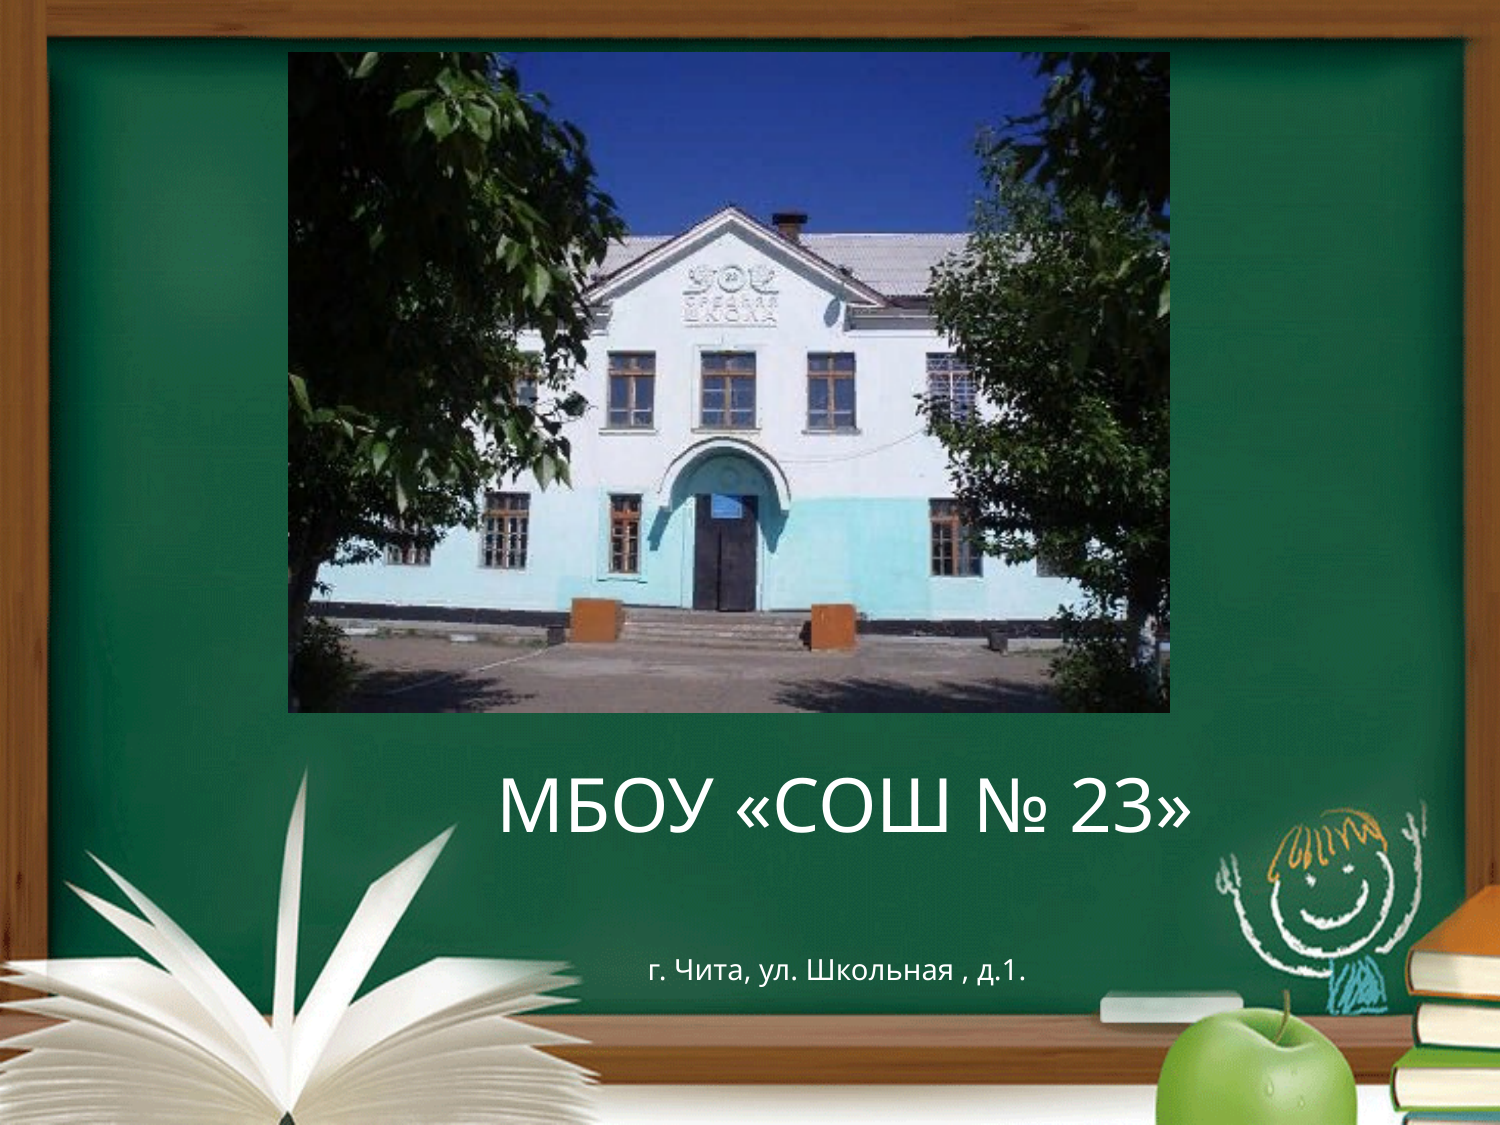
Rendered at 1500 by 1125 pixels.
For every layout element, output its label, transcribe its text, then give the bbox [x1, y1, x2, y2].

title г. Чита, ул. Школьная , д.1. [632, 926, 1500, 1015]
text_box МБОУ «СОШ № 23» [481, 695, 1500, 923]
picture [0, 0, 1500, 1125]
